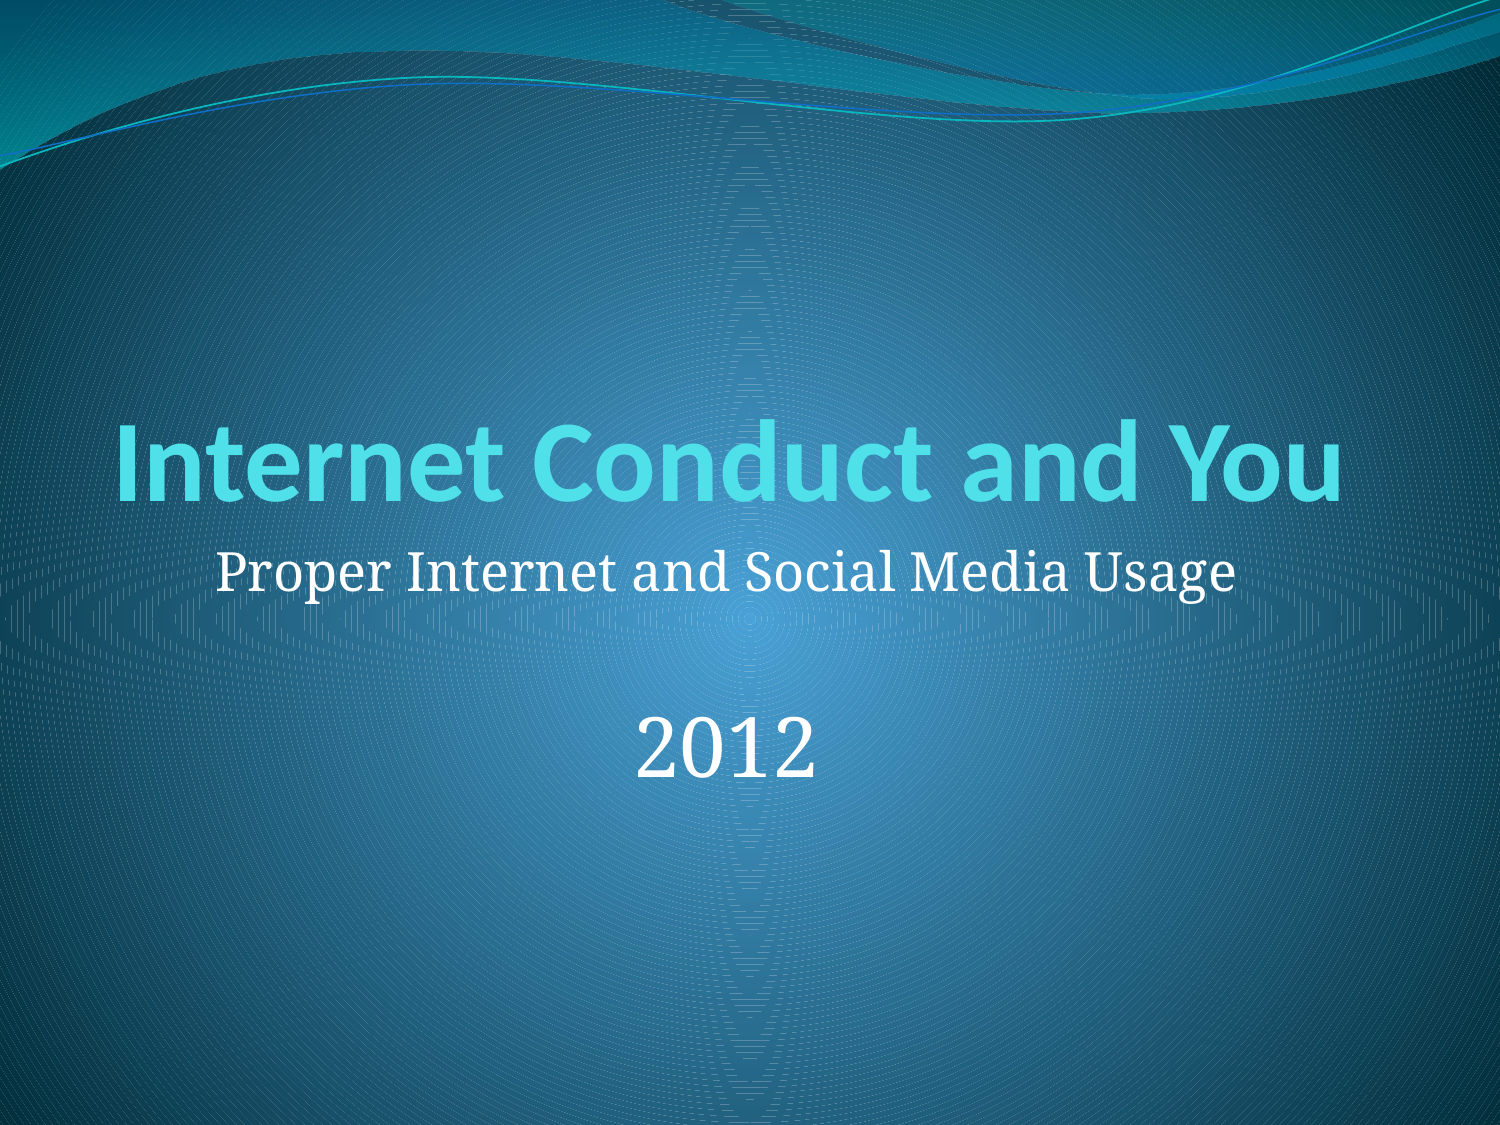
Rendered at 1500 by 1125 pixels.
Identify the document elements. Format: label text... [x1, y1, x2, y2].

subtitle Proper Internet and Social Media Usage 2012 [87, 529, 1376, 818]
title Internet Conduct and You [87, 224, 1376, 525]
